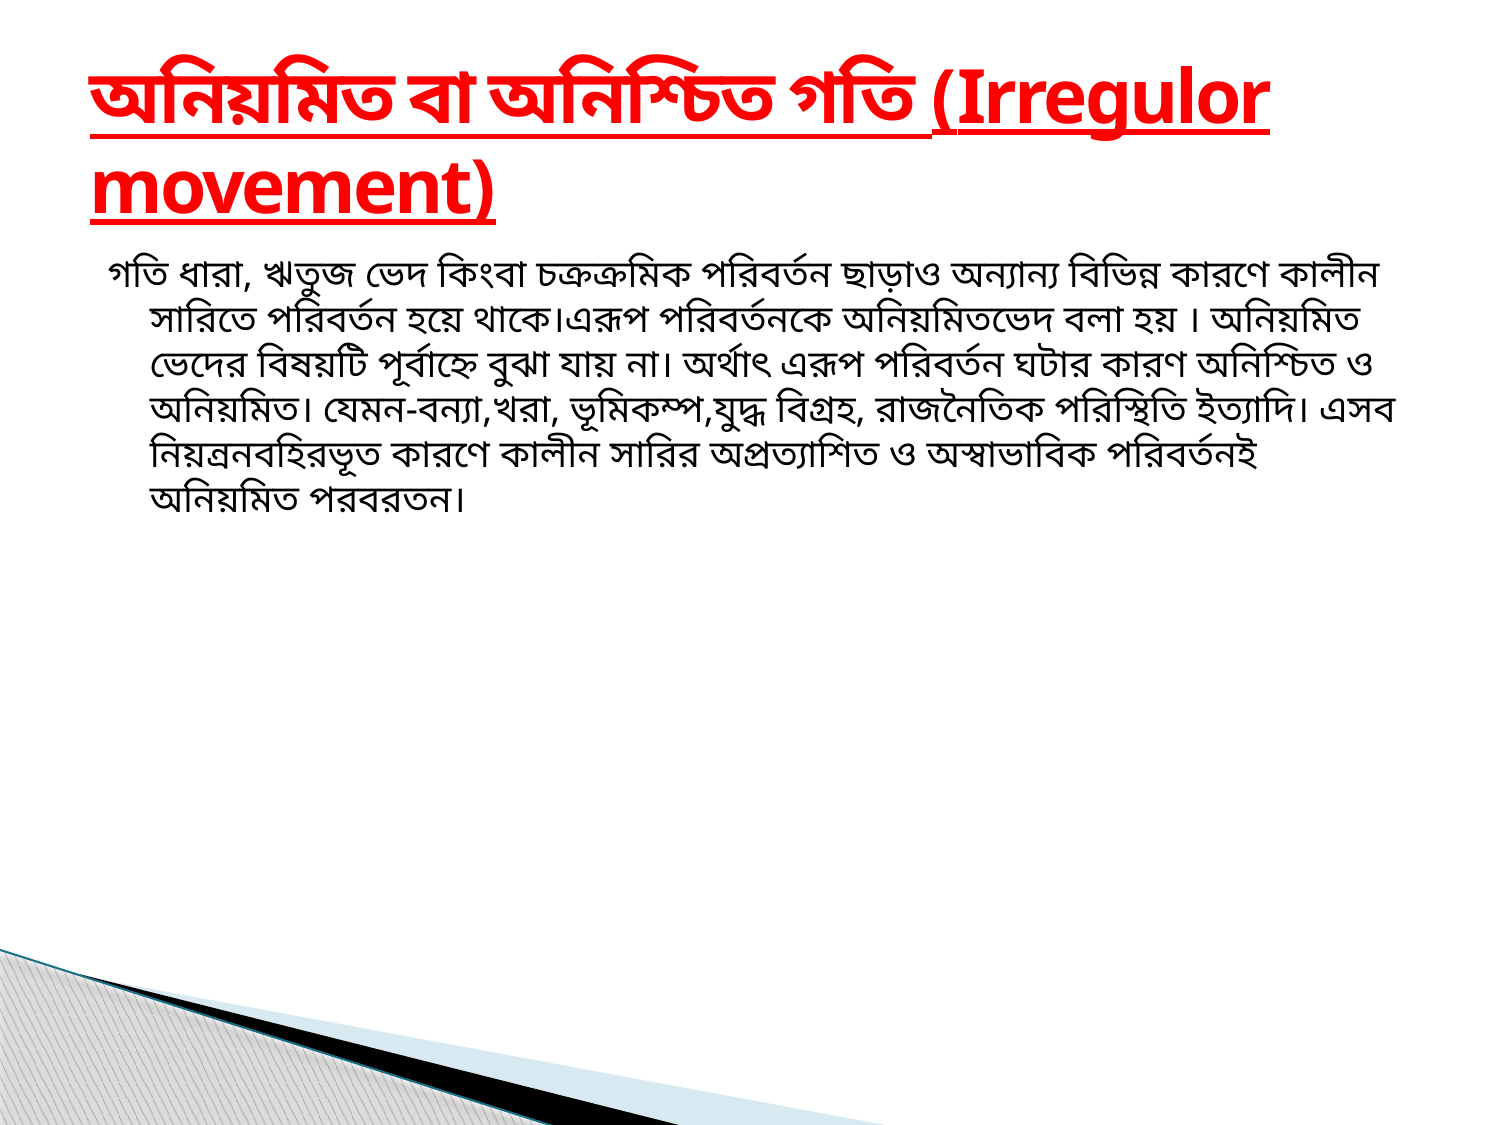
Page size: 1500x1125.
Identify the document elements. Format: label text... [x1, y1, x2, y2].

list গতি ধারা, ঋতুজ ভেদ কিংবা চক্রক্রমিক পরিবর্তন ছাড়াও অন্যান্য বিভিন্ন কারণে কালীন সারিতে পরিবর্তন হয়ে থাকে।এরূপ পরিবর্তনকে অনিয়মিতভেদ বলা হয় । অনিয়মিত ভেদের বিষয়টি পূর্বাহ্নে বুঝা যায় না। অর্থাৎ এরূপ পরিবর্তন ঘটার কারণ অনিশ্চিত ও অনিয়মিত। যেমন-বন্যা,খরা, ভূমিকম্প,যুদ্ধ বিগ্রহ, রাজনৈতিক পরিস্থিতি ইত্যাদি। এসব নিয়ন্রনবহিরভূত কারণে কালীন সারির অপ্রত্যাশিত ও অস্বাভাবিক পরিবর্তনই অনিয়মিত পরবরতন। [75, 243, 1425, 986]
title অনিয়মিত বা অনিশ্চিত গতি (Irregulor movement) [75, 45, 1425, 233]
